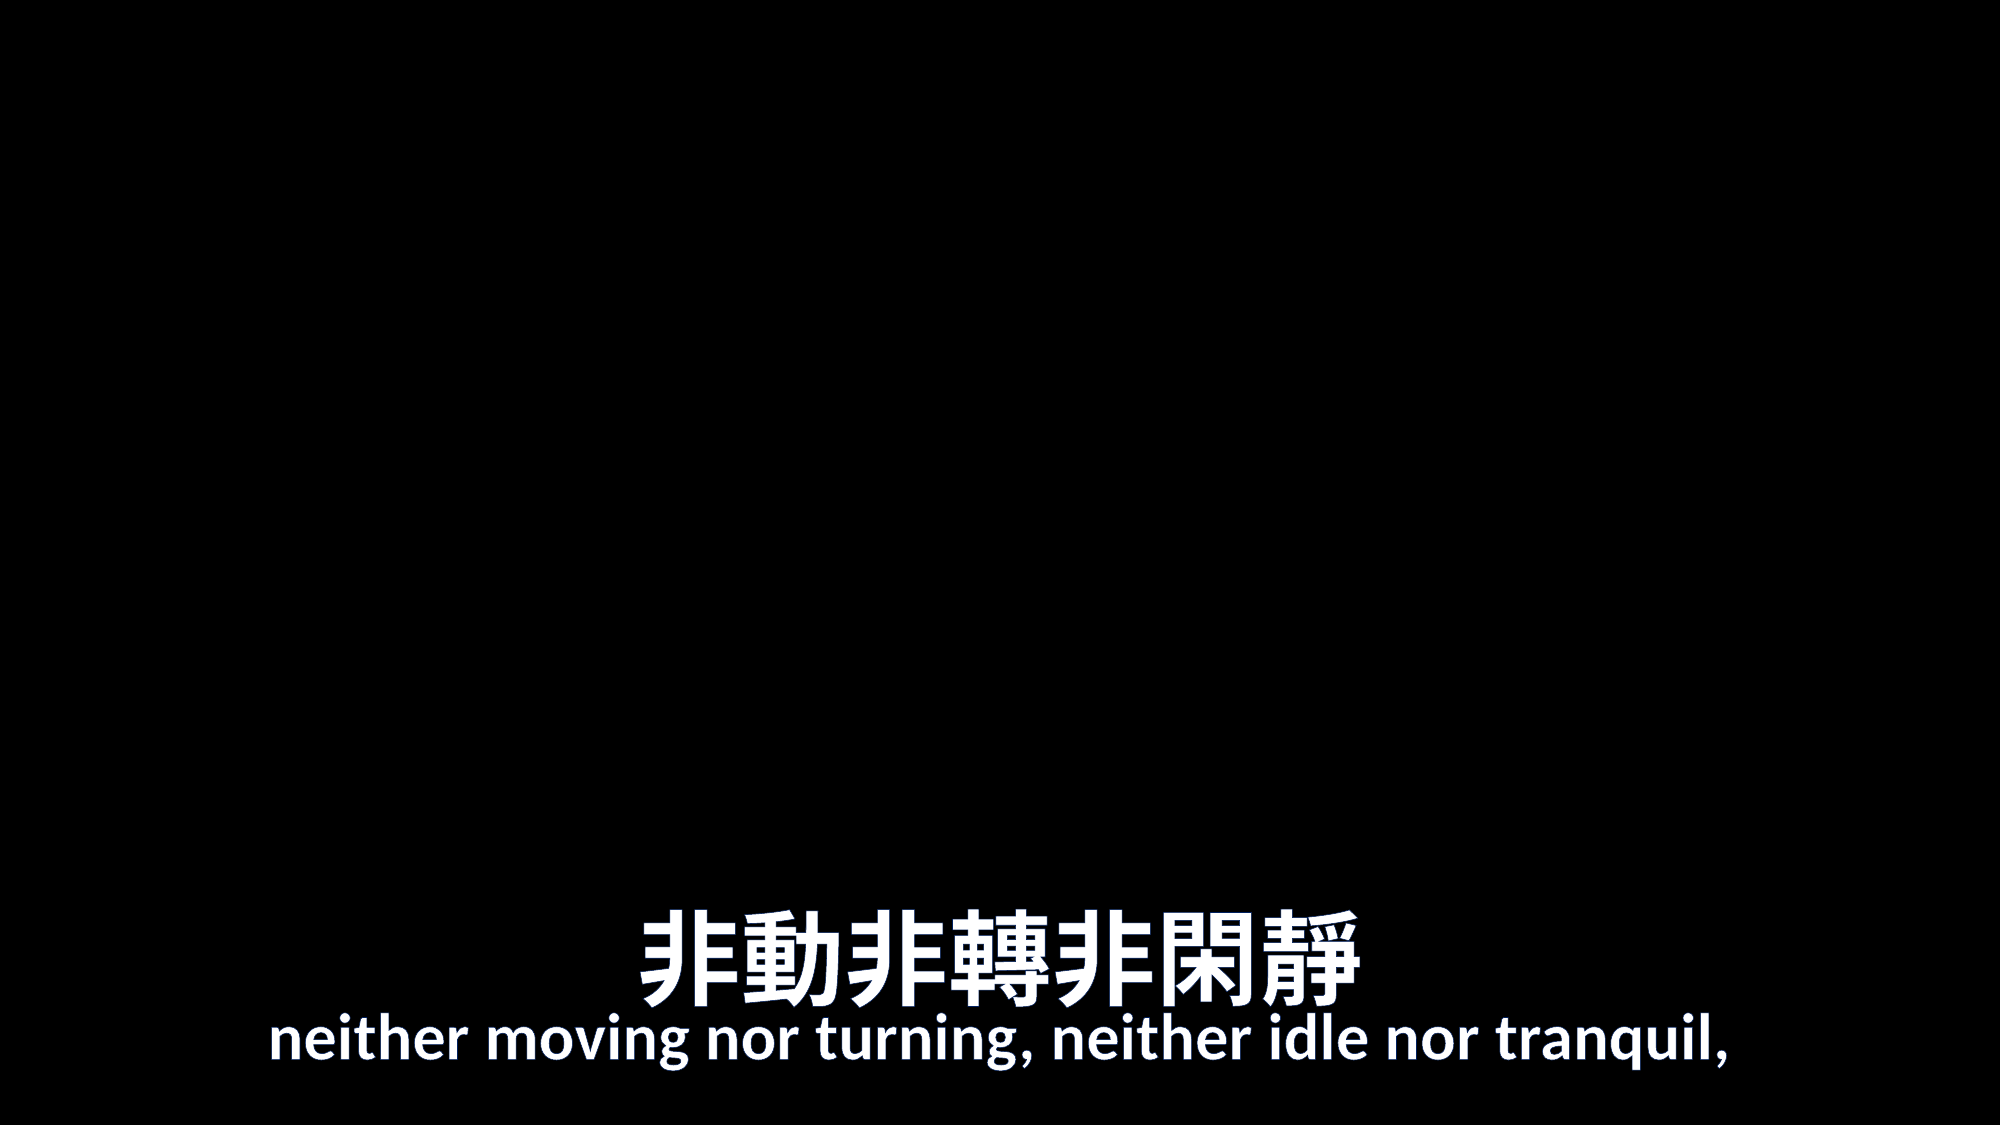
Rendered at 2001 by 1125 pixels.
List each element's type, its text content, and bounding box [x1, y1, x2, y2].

title 非動非轉非閑靜 [0, 869, 2000, 996]
subtitle neither moving nor turning, neither idle nor tranquil, [0, 996, 2000, 1090]
